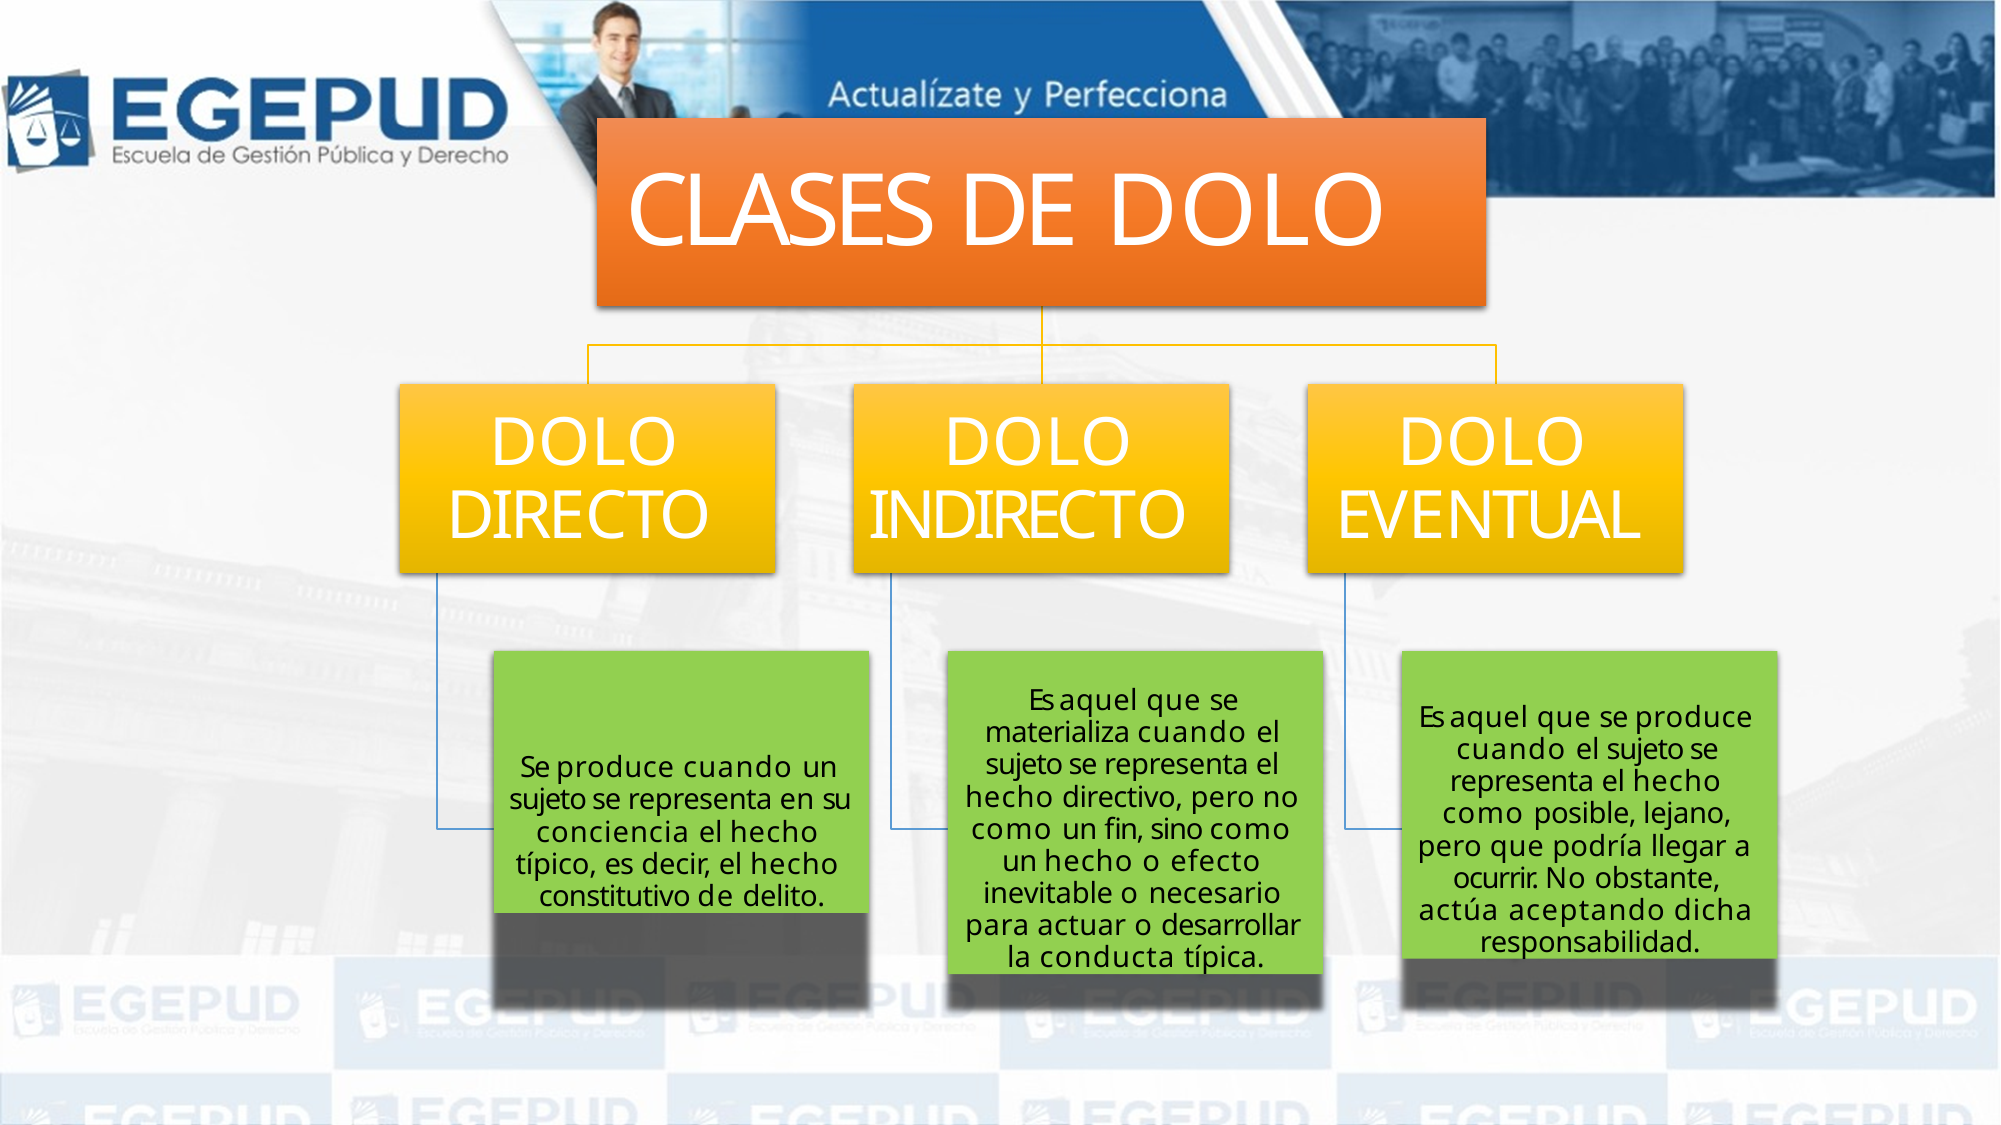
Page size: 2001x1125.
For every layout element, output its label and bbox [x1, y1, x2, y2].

text_box [817, 369, 1266, 606]
text_box [470, 644, 900, 1020]
text_box [929, 644, 1349, 1020]
text_box [389, 369, 786, 606]
picture [0, 0, 2000, 1125]
text_box [1385, 644, 1802, 1020]
text_box [553, 106, 1530, 386]
text_box [1284, 369, 1707, 606]
